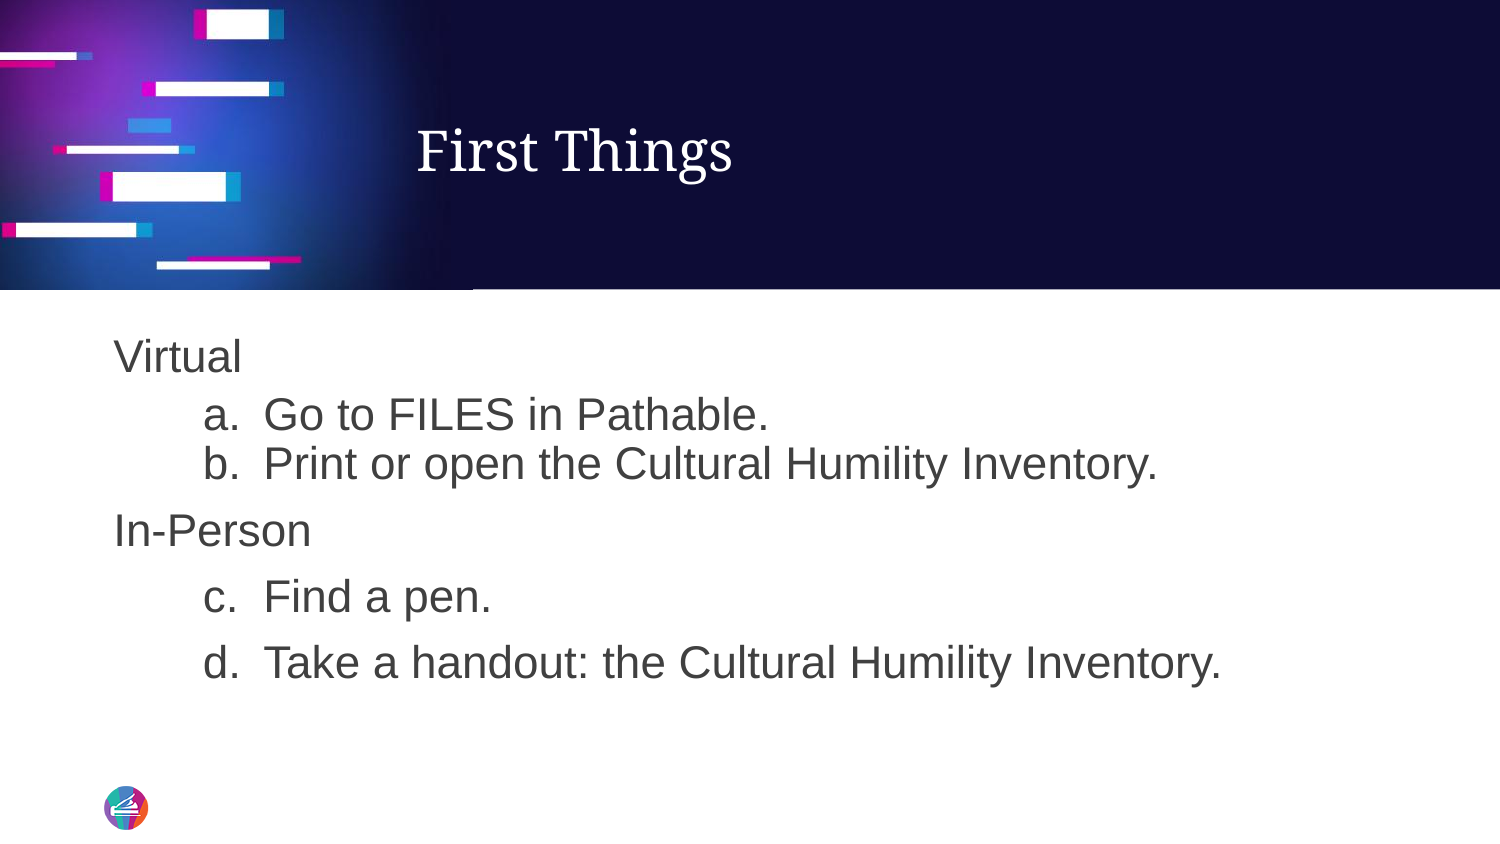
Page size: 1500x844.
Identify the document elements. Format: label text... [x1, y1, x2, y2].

picture [102, 784, 149, 831]
title First Things [405, 49, 1397, 257]
picture [0, 0, 452, 290]
list Virtual Go to FILES in Pathable. Print or open the Cultural Humility Inventory. In-Person Find a pen. Take a handout: the Cultural Humility Inventory. [102, 327, 1397, 767]
